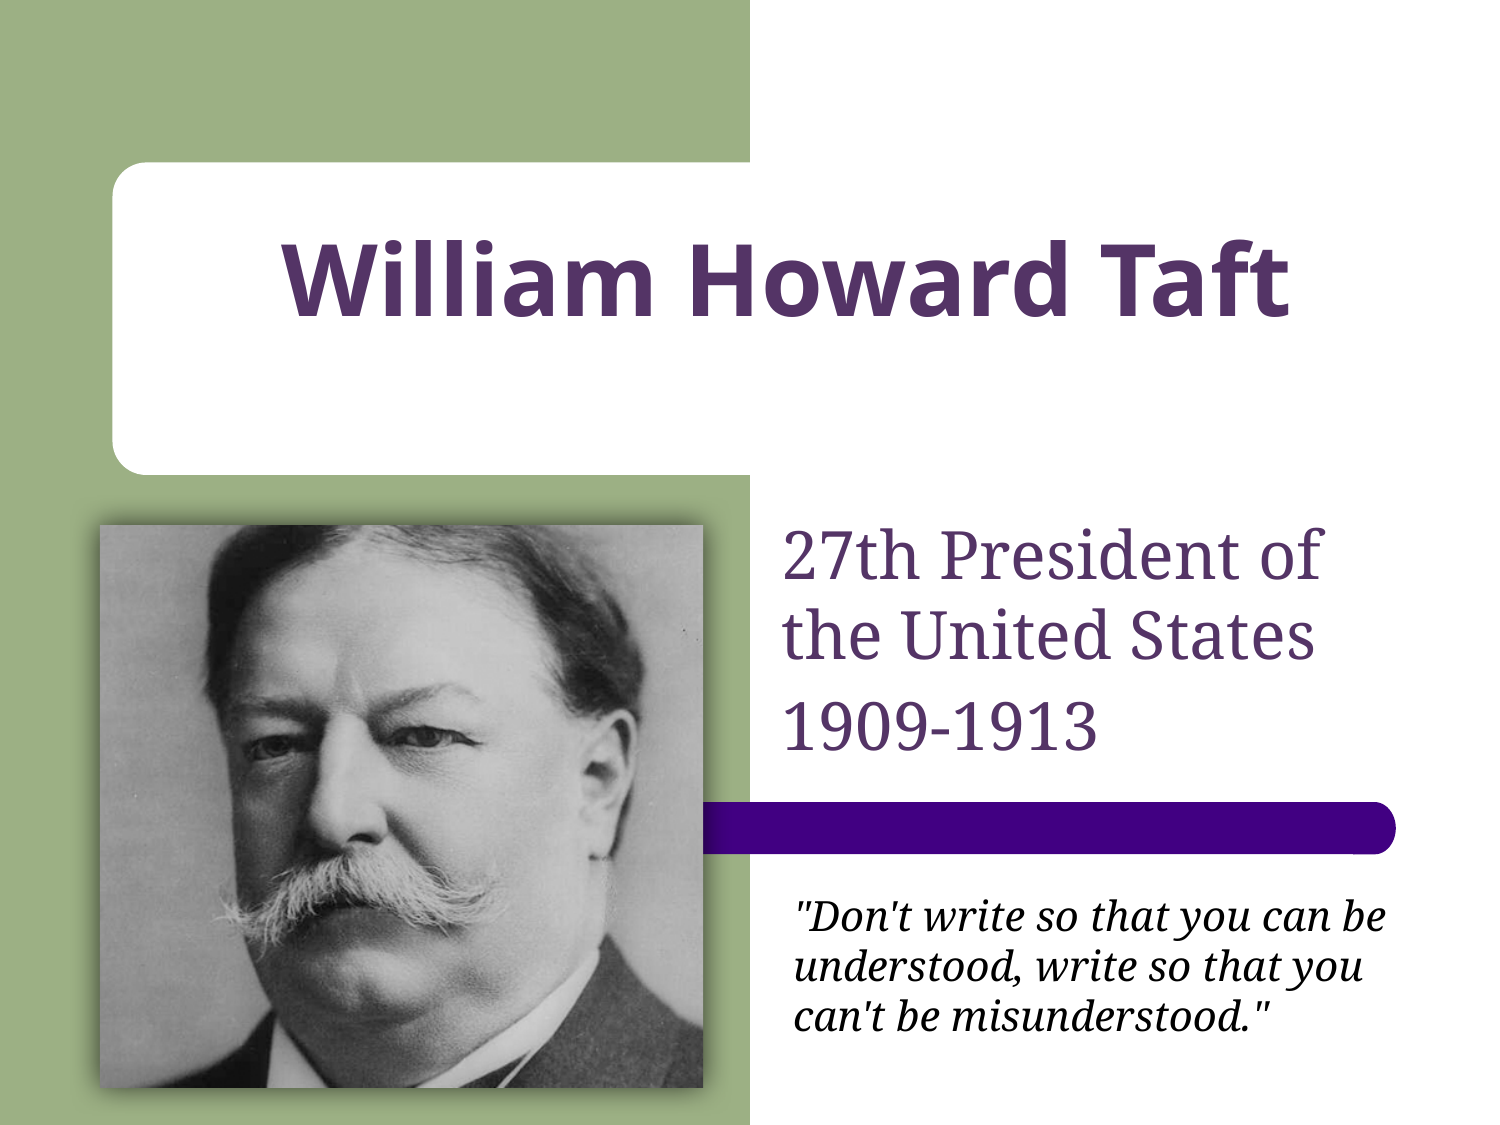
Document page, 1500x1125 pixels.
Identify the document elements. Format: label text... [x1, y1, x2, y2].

subtitle 27th President of the United States 1909-1913 [766, 480, 1425, 780]
title William Howard Taft [112, 212, 1463, 475]
picture [99, 524, 704, 1089]
text_box "Don't write so that you can be understood, write so that you can't be misunderstood." [778, 882, 1425, 1125]
